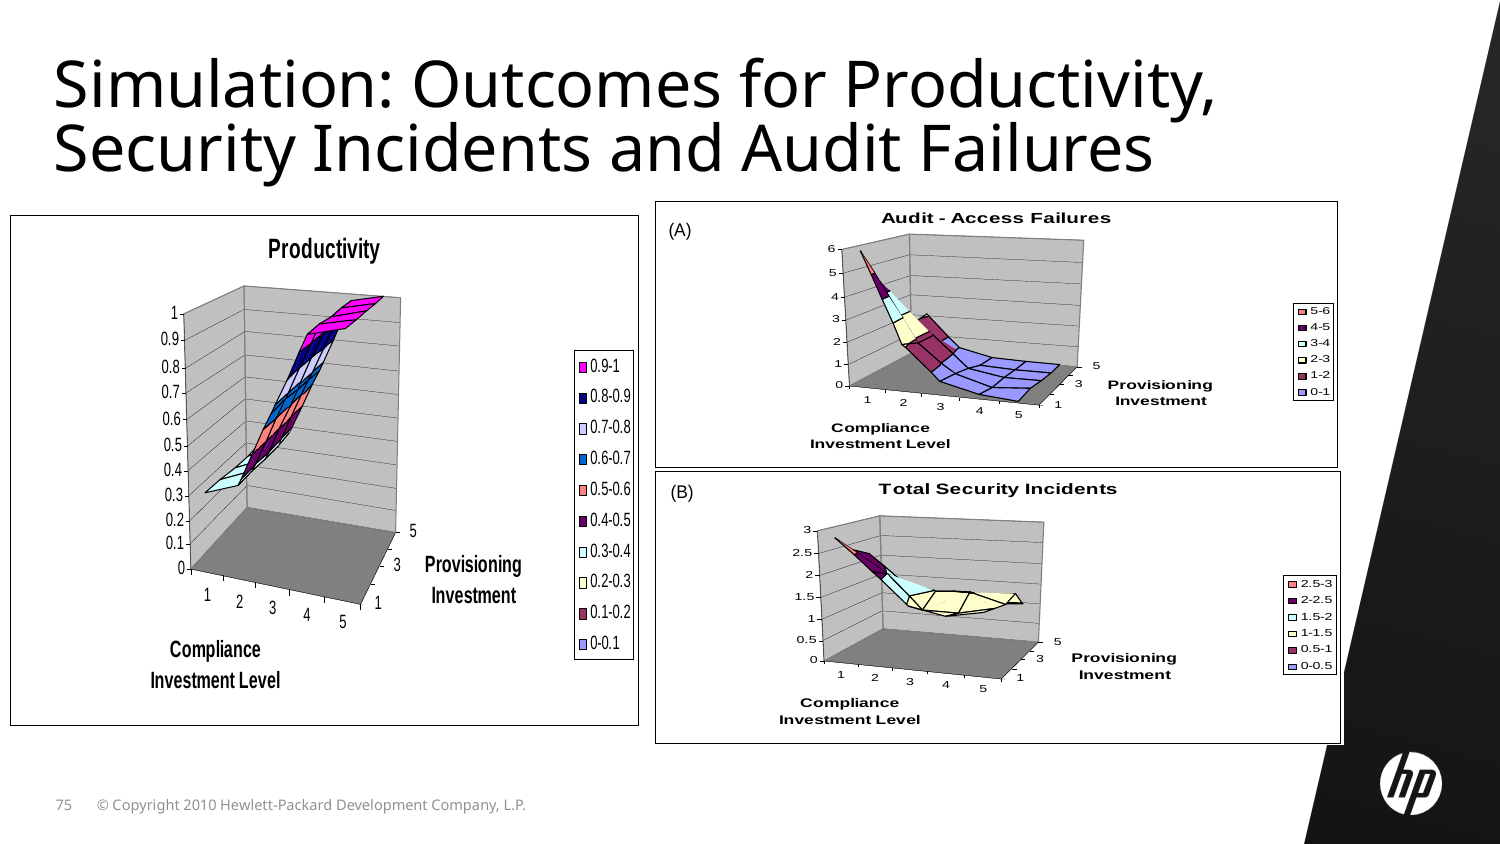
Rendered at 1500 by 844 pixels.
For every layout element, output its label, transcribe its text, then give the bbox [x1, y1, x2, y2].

title Simulation: Outcomes for Productivity, Security Incidents and Audit Failures [39, 47, 1413, 142]
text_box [649, 196, 1345, 746]
picture [1345, 341, 1500, 503]
picture [1298, 504, 1500, 844]
picture [1298, 0, 1500, 340]
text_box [0, 207, 644, 744]
